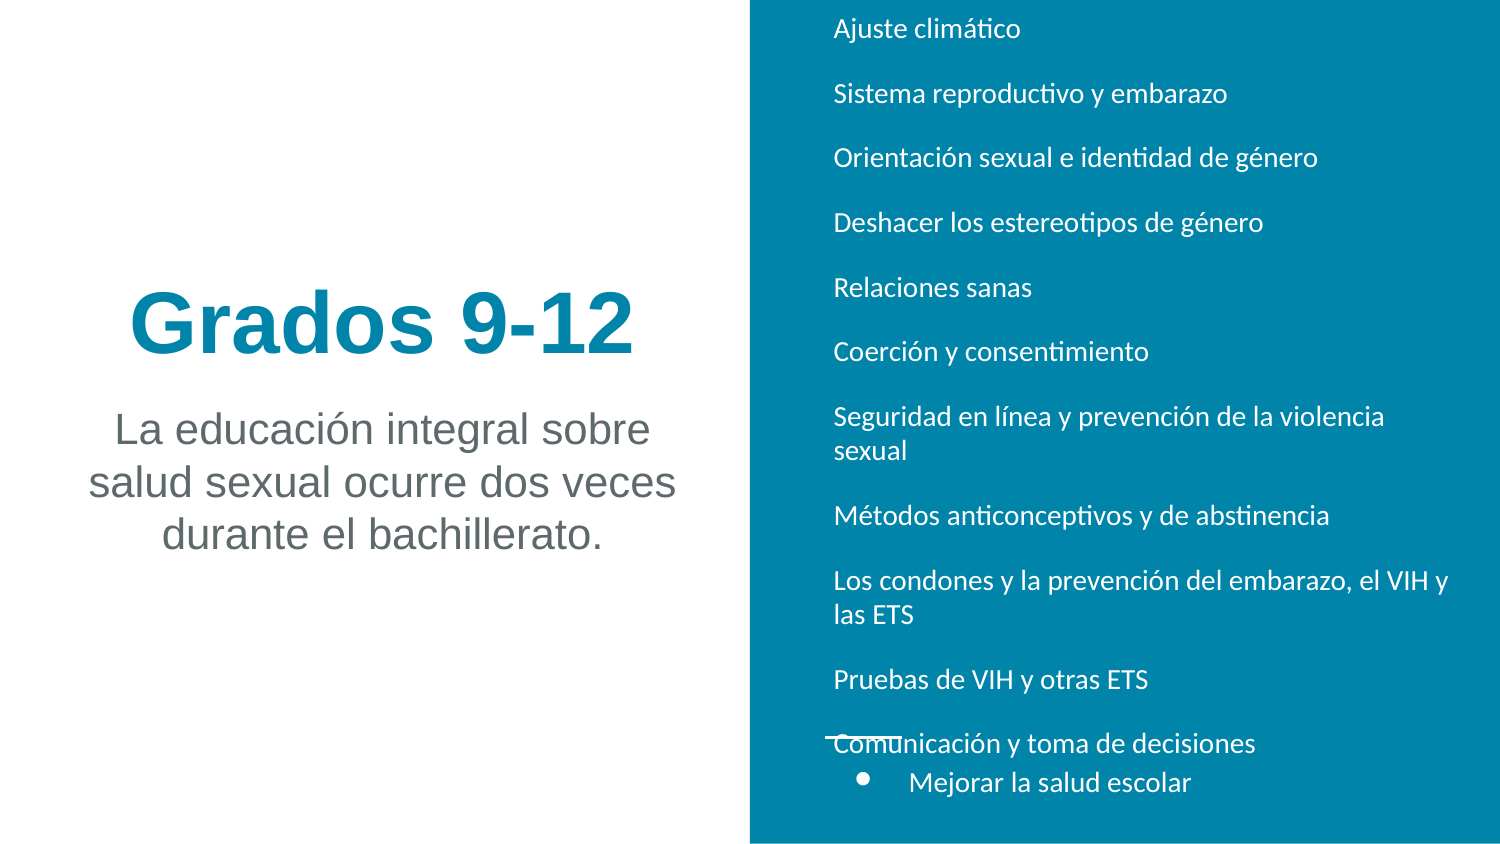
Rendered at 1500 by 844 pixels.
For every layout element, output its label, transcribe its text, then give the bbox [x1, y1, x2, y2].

picture [1007, 25, 1011, 35]
picture [979, 23, 991, 37]
picture [885, 21, 892, 36]
title Grados 9-12 [51, 109, 715, 385]
picture [980, 740, 984, 752]
picture [927, 774, 931, 791]
picture [935, 781, 939, 791]
picture [871, 739, 877, 752]
picture [911, 774, 915, 791]
picture [1097, 740, 1101, 752]
list Ajuste climático Sistema reproductivo y embarazo Orientación sexual e identidad de género Deshacer los estereotipos de género Relaciones sanas Coerción y consentimiento Seguridad en línea y prevención de la violencia sexual Métodos anticonceptivos y de abstinencia Los condones y la prevención del embarazo, el VIH y las ETS Pruebas de VIH y otras ETS Comunicación y toma de decisiones Mejorar la salud escolar [818, 79, 1472, 729]
picture [835, 739, 841, 752]
subtitle La educación integral sobre salud sexual ocurre dos veces durante el bachillerato. [51, 385, 715, 607]
picture [1029, 736, 1035, 752]
picture [1163, 740, 1167, 752]
